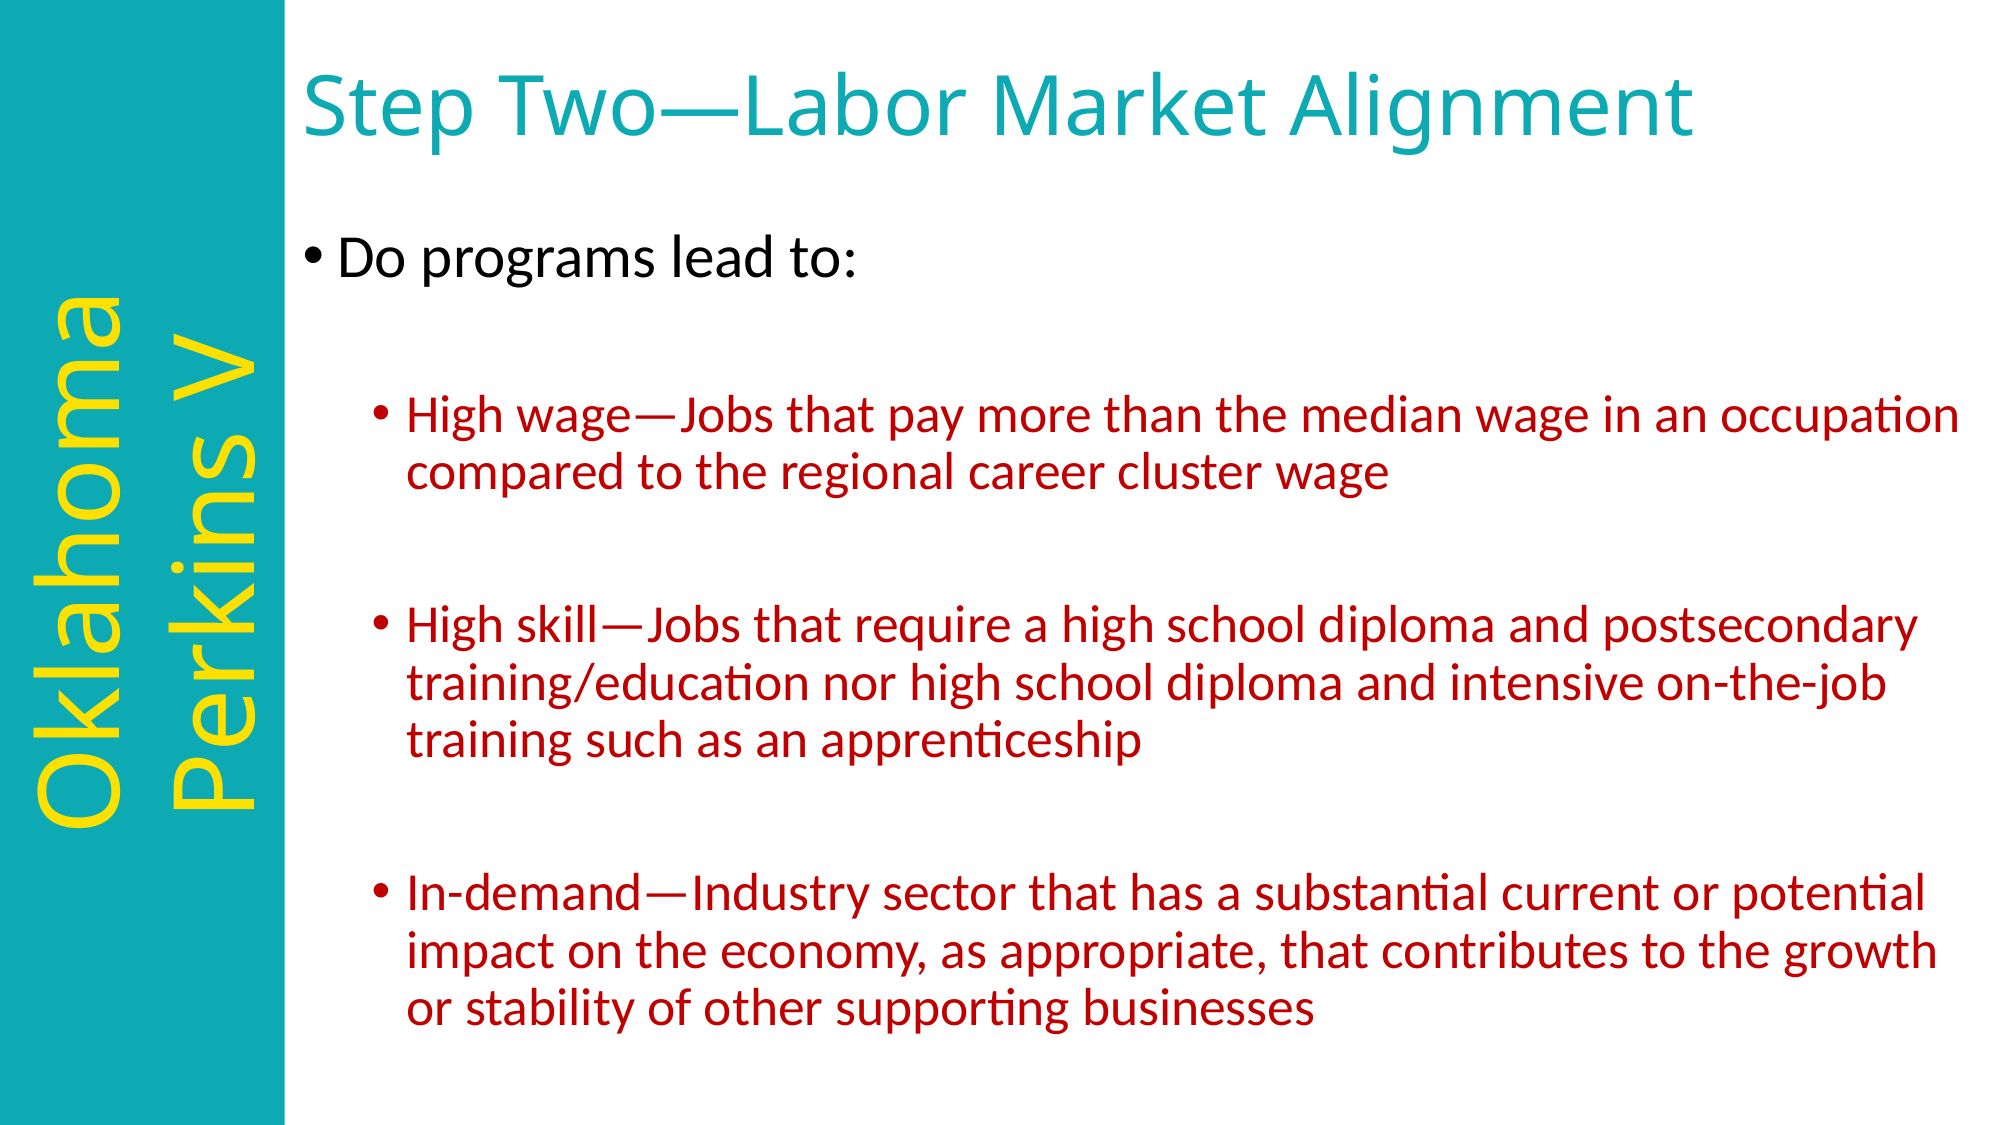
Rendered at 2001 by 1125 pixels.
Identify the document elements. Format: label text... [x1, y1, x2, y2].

title Step Two—Labor Market Alignment [287, 0, 2000, 217]
list Do programs lead to: High wage—Jobs that pay more than the median wage in an occupation compared to the regional career cluster wage High skill—Jobs that require a high school diploma and postsecondary training/education nor high school diploma and intensive on-the-job training such as an apprenticeship In-demand—Industry sector that has a substantial current or potential impact on the economy, as appropriate, that contributes to the growth or stability of other supporting businesses [287, 217, 2000, 1050]
